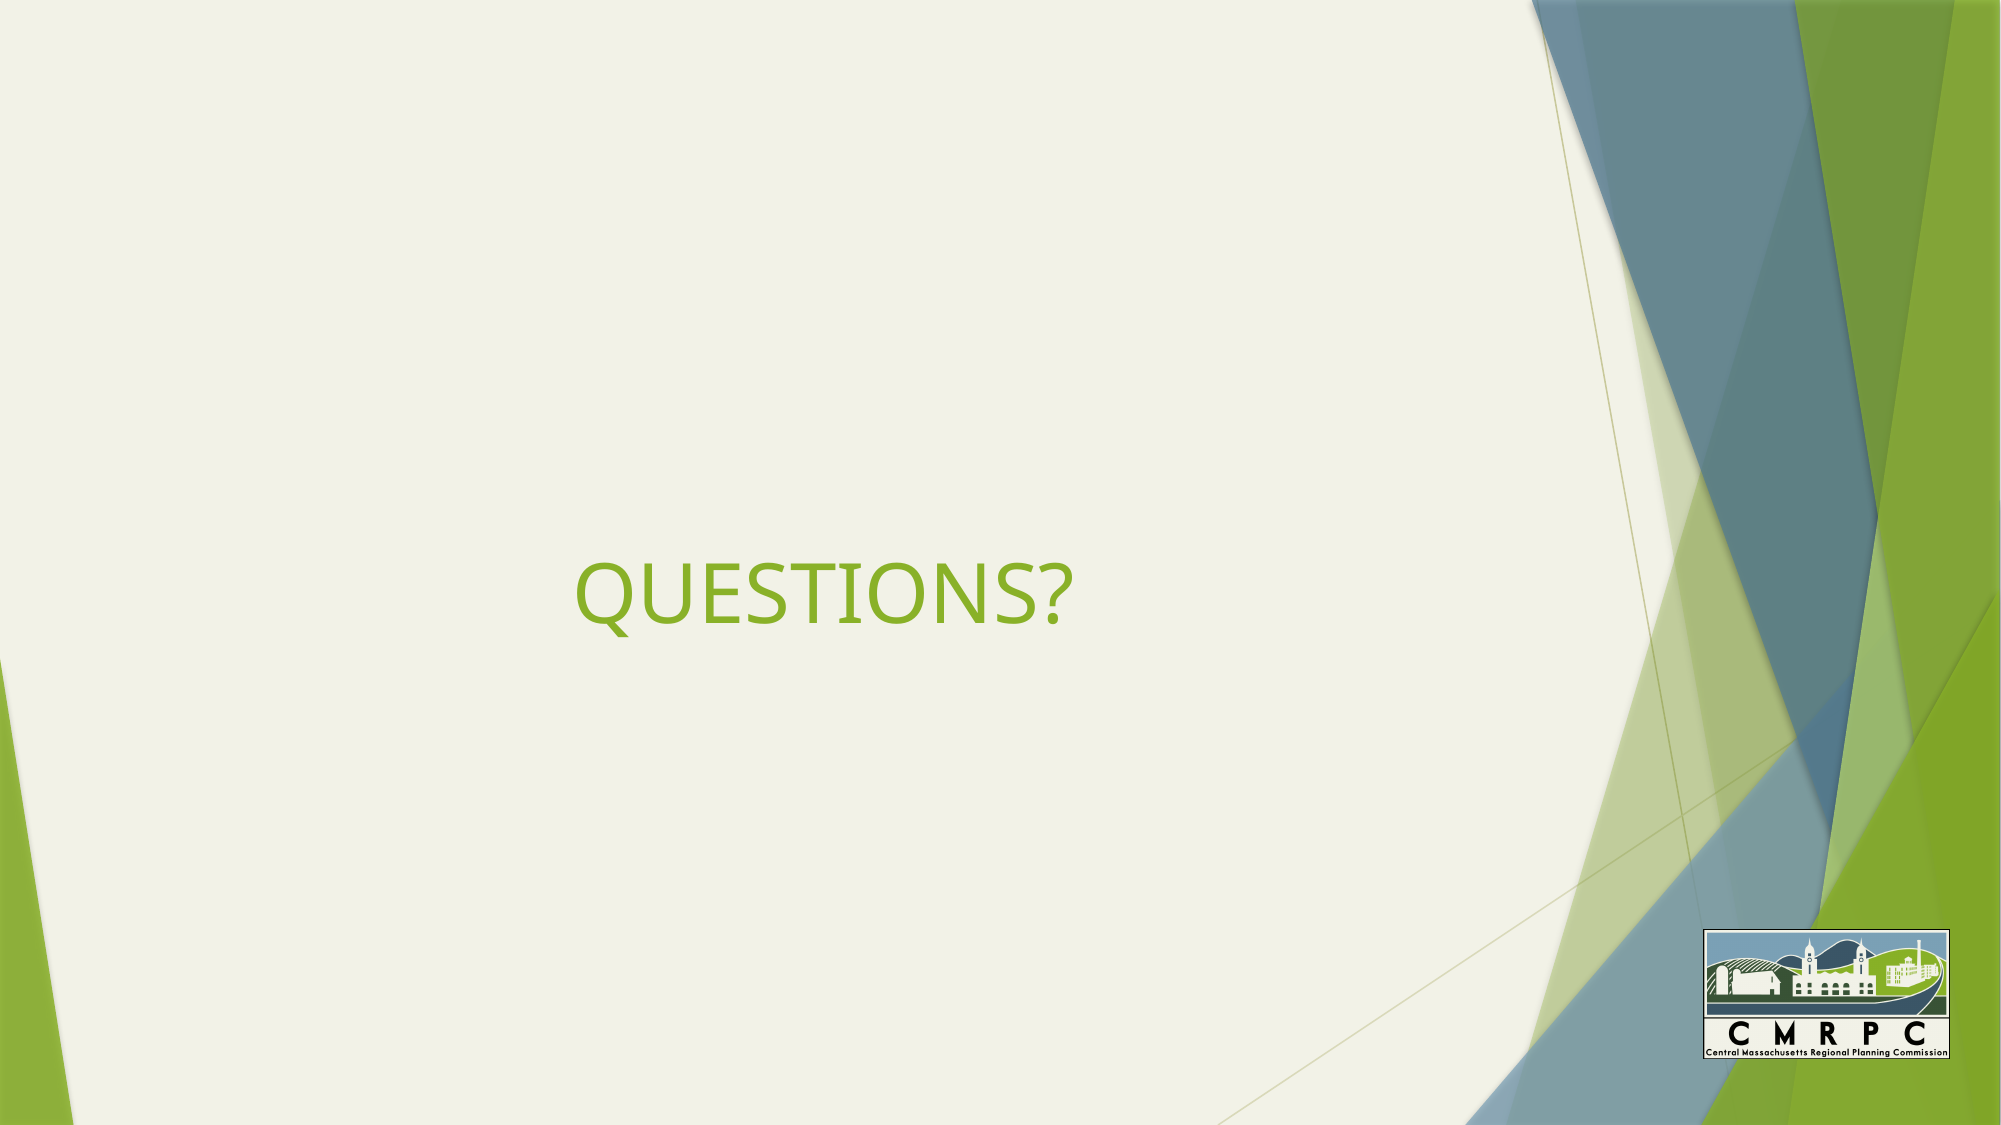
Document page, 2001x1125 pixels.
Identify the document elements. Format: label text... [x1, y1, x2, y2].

title QUESTIONS? [118, 348, 1530, 648]
picture [1703, 929, 1950, 1059]
